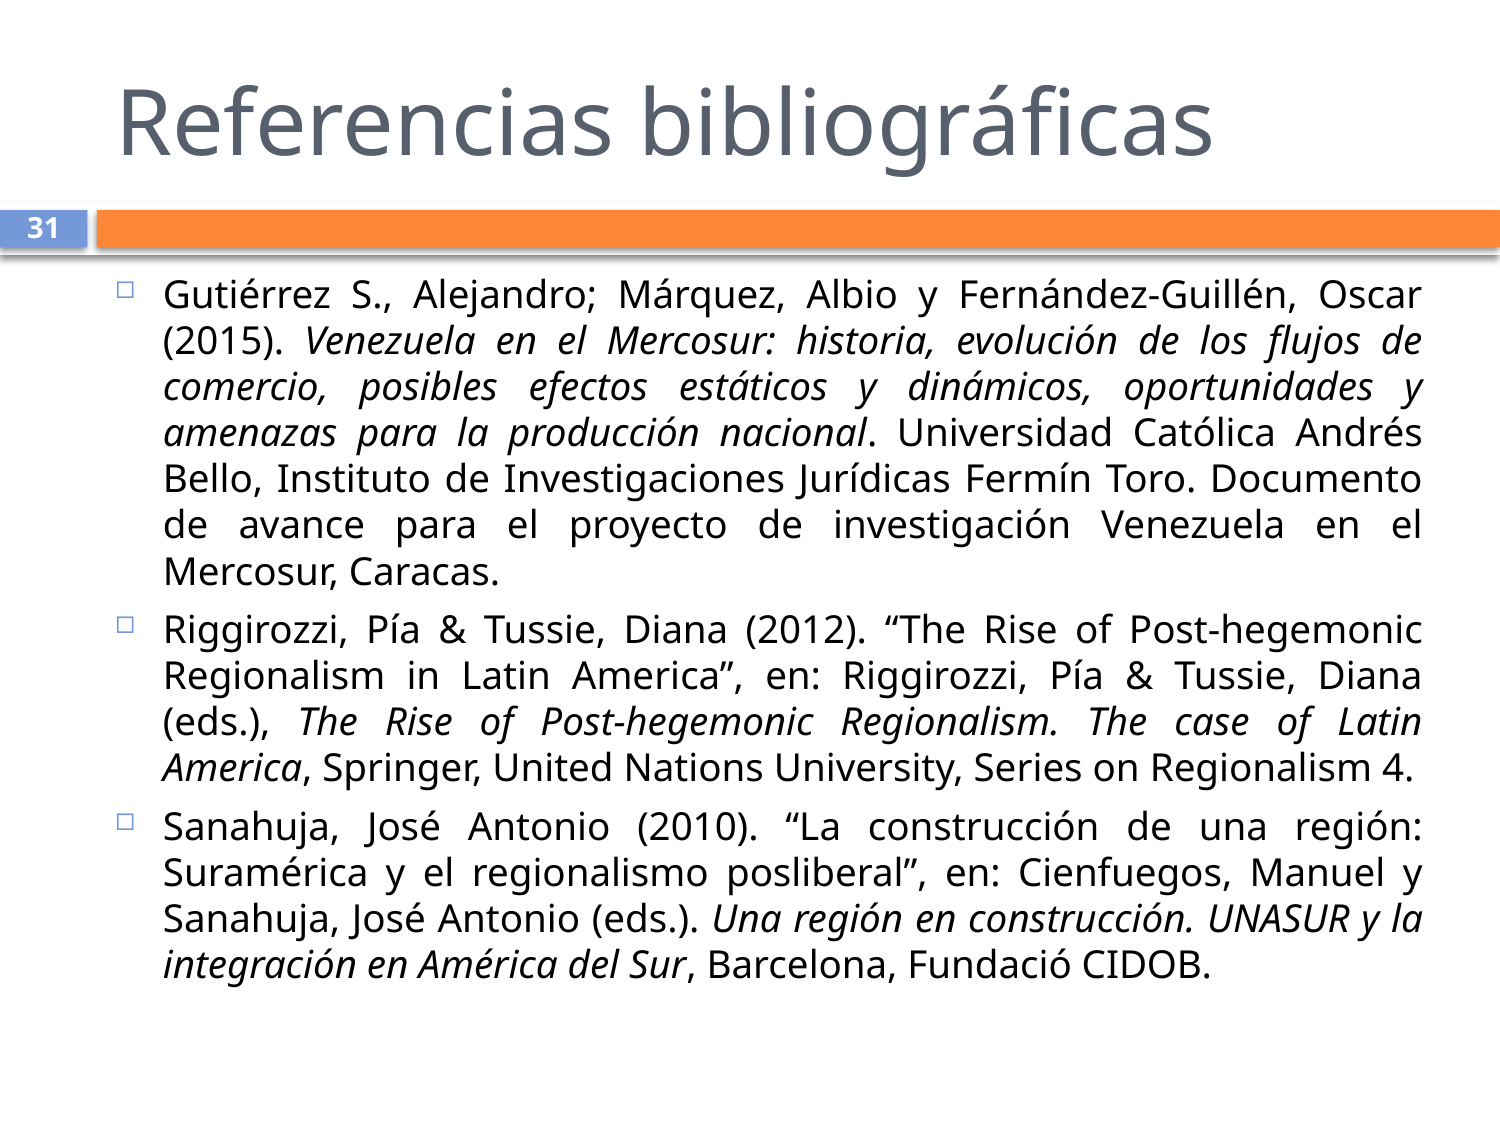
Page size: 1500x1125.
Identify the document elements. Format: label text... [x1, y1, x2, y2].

title Referencias bibliográficas [100, 37, 1438, 200]
list Gutiérrez S., Alejandro; Márquez, Albio y Fernández-Guillén, Oscar (2015). Venezuela en el Mercosur: historia, evolución de los flujos de comercio, posibles efectos estáticos y dinámicos, oportunidades y amenazas para la producción nacional. Universidad Católica Andrés Bello, Instituto de Investigaciones Jurídicas Fermín Toro. Documento de avance para el proyecto de investigación Venezuela en el Mercosur, Caracas. Riggirozzi, Pía & Tussie, Diana (2012). “The Rise of Post-hegemonic Regionalism in Latin America”, en: Riggirozzi, Pía & Tussie, Diana (eds.), The Rise of Post-hegemonic Regionalism. The case of Latin America, Springer, United Nations University, Series on Regionalism 4. Sanahuja, José Antonio (2010). “La construcción de una región: Suramérica y el regionalismo posliberal”, en: Cienfuegos, Manuel y Sanahuja, José Antonio (eds.). Una región en construcción. UNASUR y la integración en América del Sur, Barcelona, Fundació CIDOB. [100, 262, 1438, 1000]
slide_number 31 [0, 208, 88, 249]
